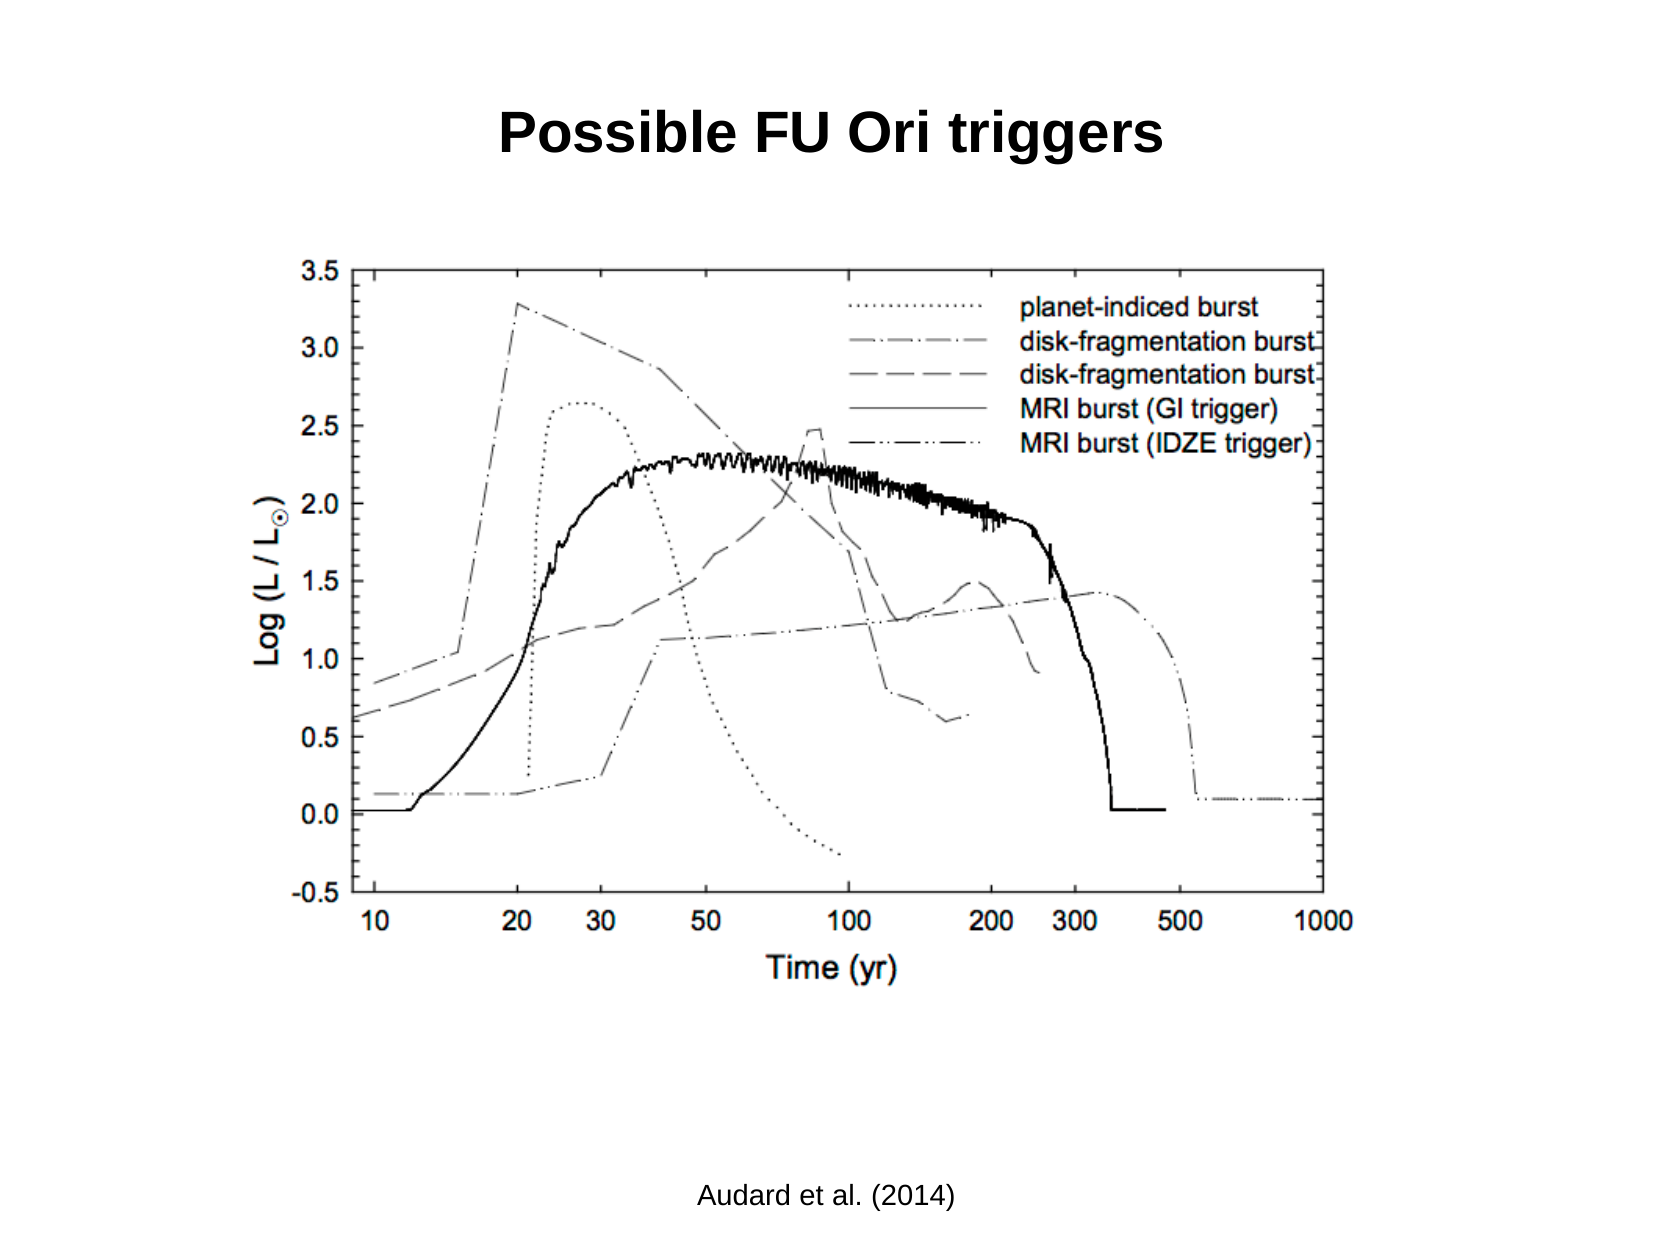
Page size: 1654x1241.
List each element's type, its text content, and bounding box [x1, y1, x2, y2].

picture [201, 207, 1402, 1023]
text_box Possible FU Ori triggers [126, 70, 1538, 196]
text_box Audard et al. (2014) [0, 1170, 1654, 1241]
